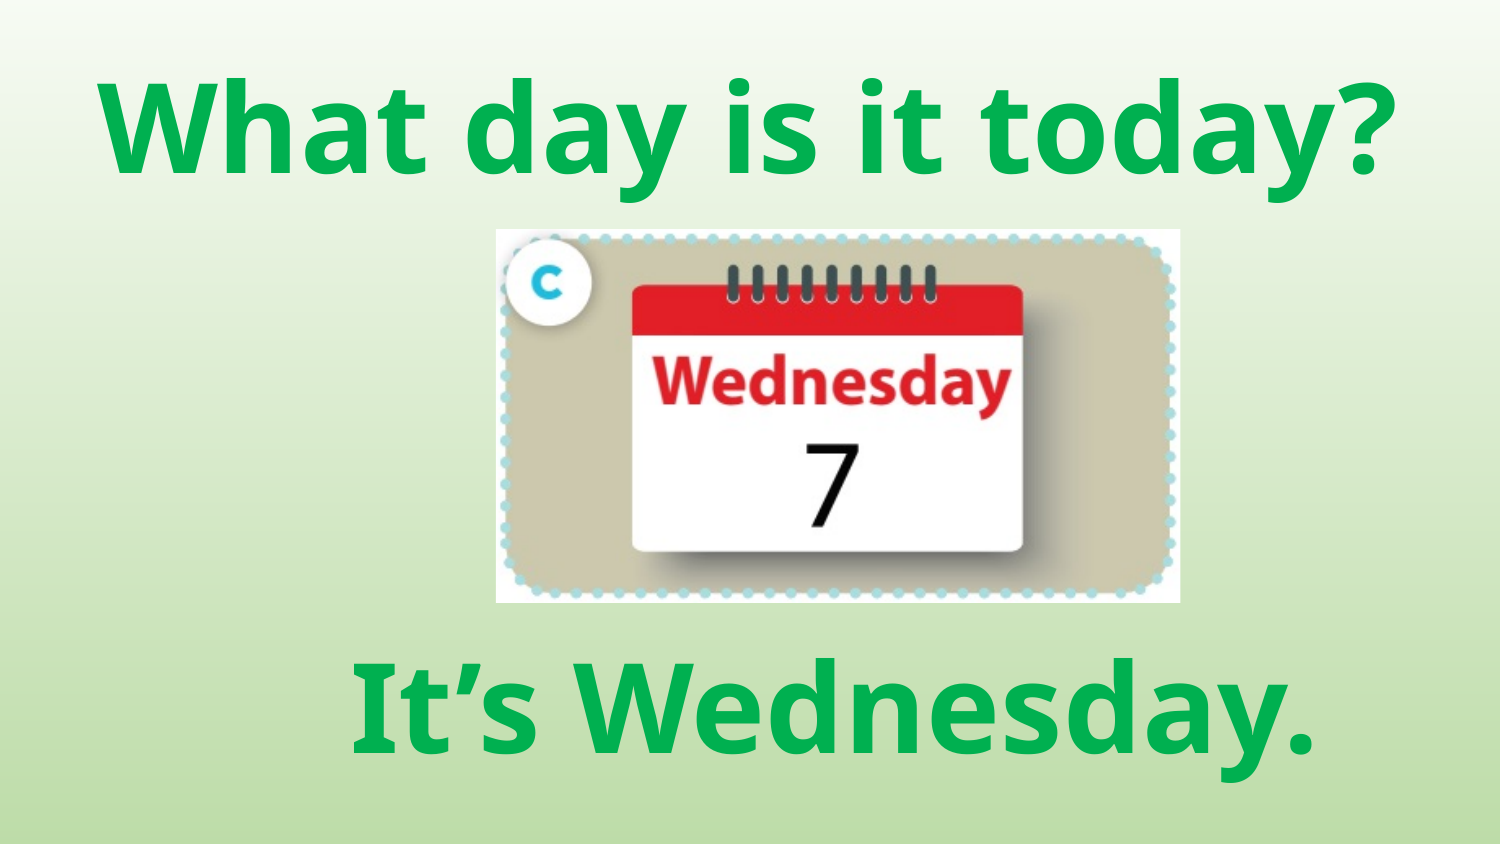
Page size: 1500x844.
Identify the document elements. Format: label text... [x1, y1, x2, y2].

text_box What day is it today? [0, 8, 1500, 219]
text_box It’s Wednesday. [137, 613, 1500, 824]
picture [495, 229, 1181, 604]
